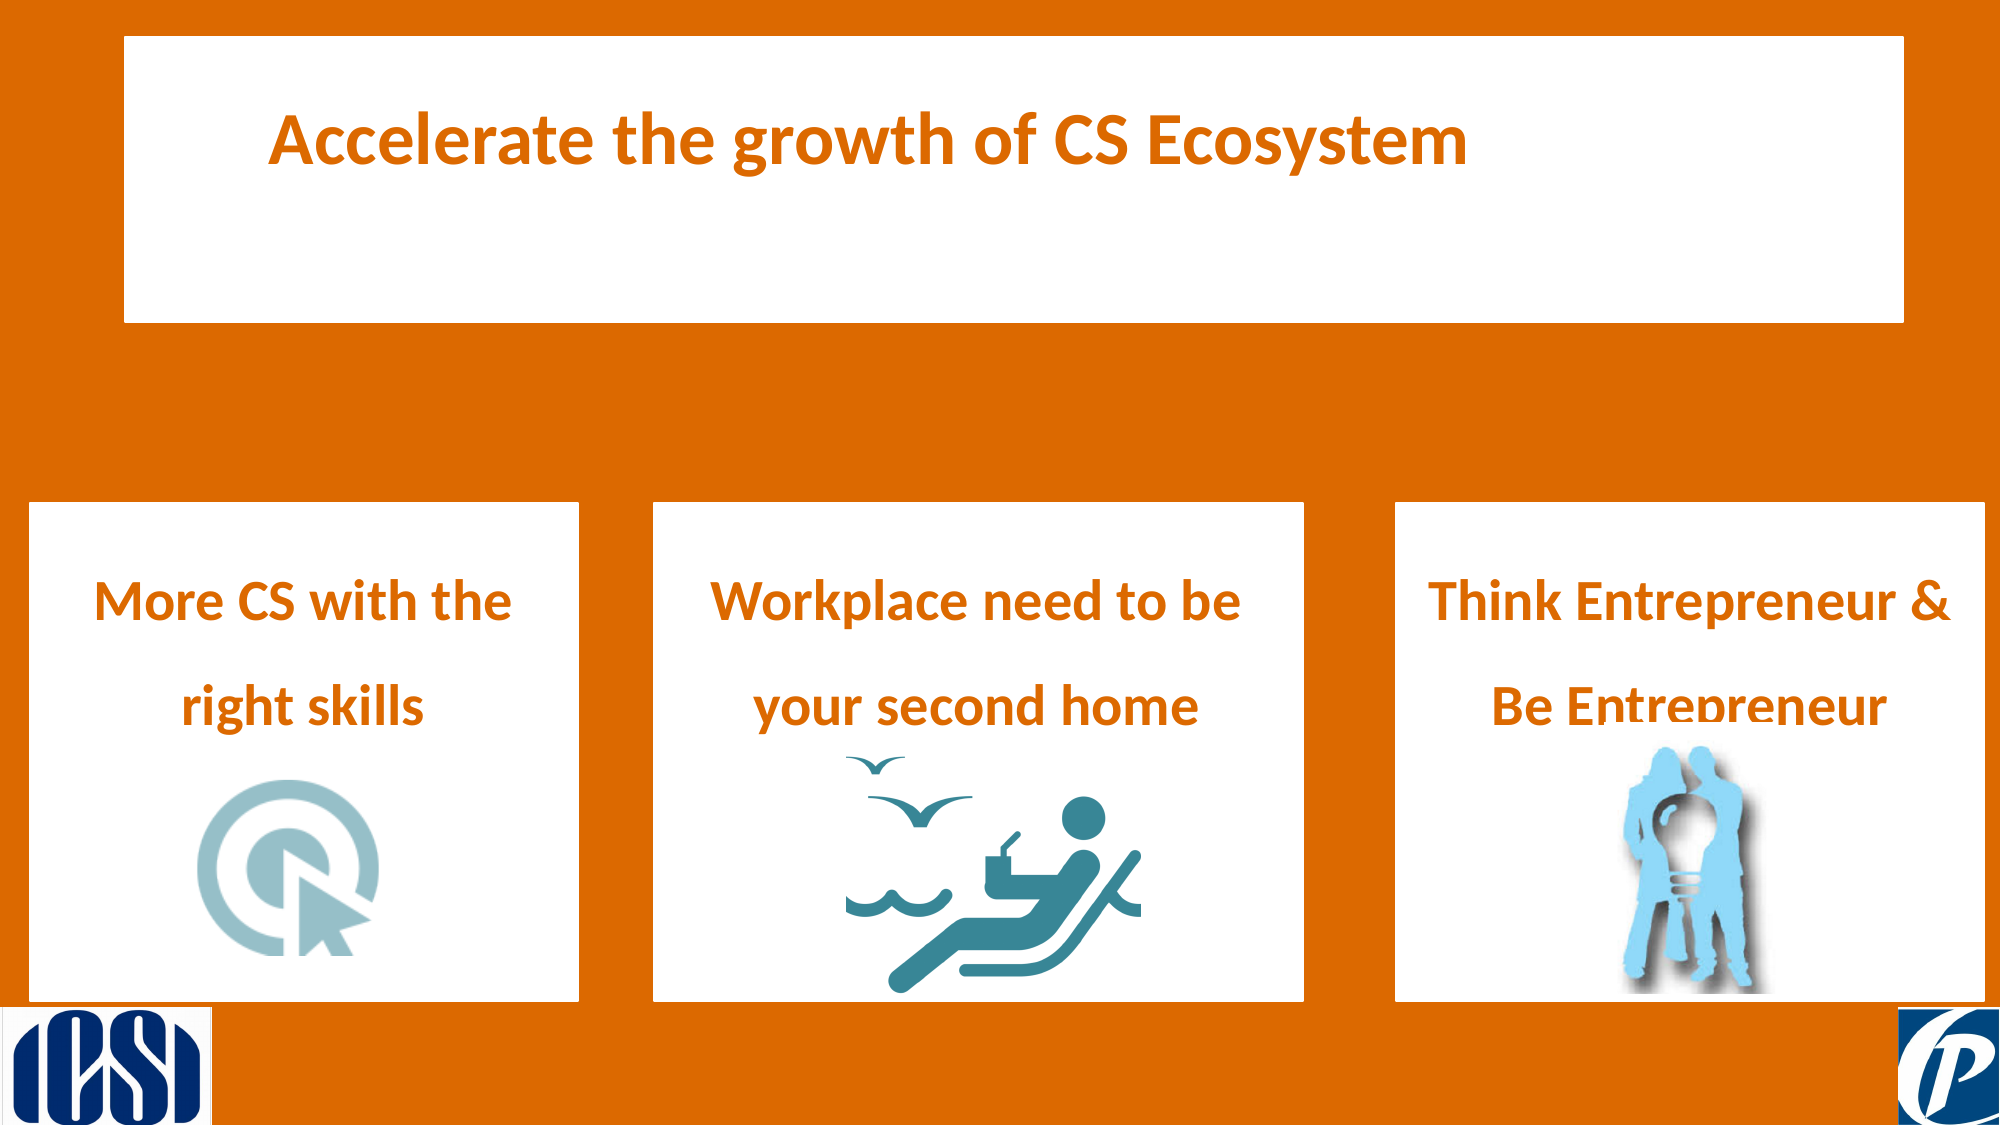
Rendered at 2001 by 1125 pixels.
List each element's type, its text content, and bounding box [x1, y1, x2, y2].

text_box [1395, 502, 1985, 1002]
text_box [124, 36, 1904, 323]
picture [1898, 1007, 2000, 1125]
text_box Think Entrepreneur & Be Entrepreneur [1396, 520, 1984, 745]
picture [846, 727, 1141, 1022]
text_box [29, 502, 579, 1002]
text_box [653, 502, 1304, 1002]
text_box More CS with the right skills [49, 520, 557, 745]
text_box [0, 0, 2000, 1125]
picture [1604, 722, 1776, 994]
text_box Accelerate the growth of CS Ecosystem [254, 81, 1884, 187]
picture [144, 736, 442, 956]
picture [0, 1007, 212, 1125]
text_box Workplace need to be your second home [649, 520, 1303, 745]
